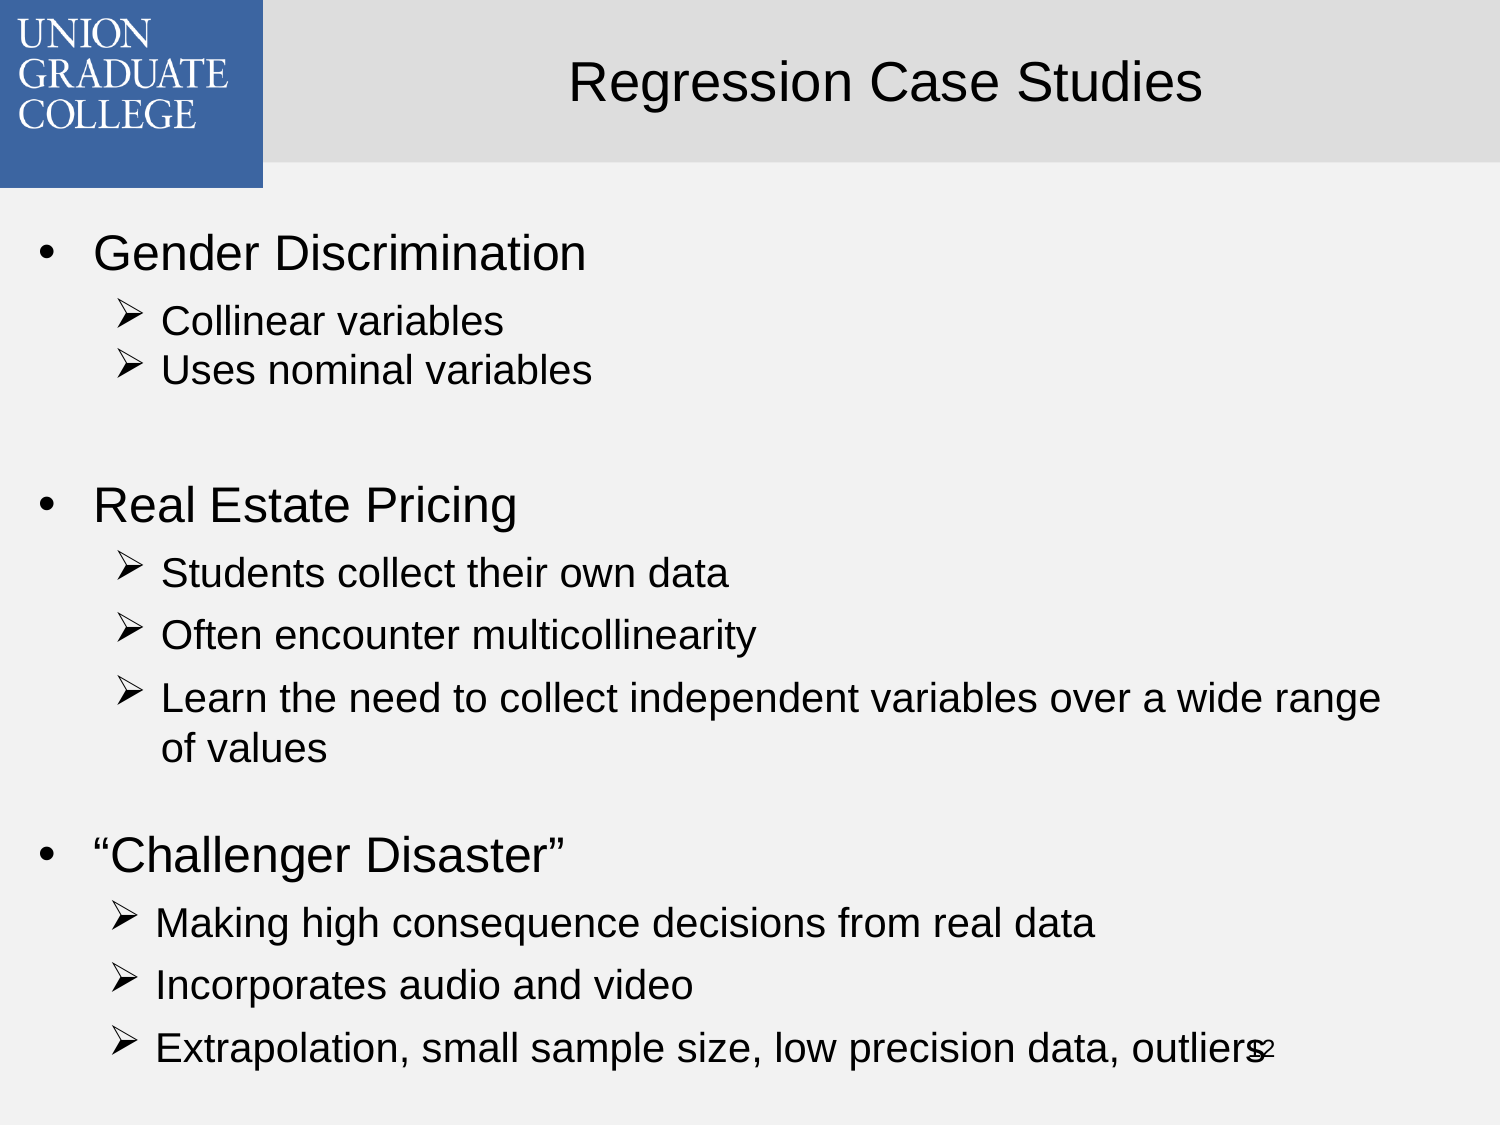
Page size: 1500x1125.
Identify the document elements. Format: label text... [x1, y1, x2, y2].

picture [0, 0, 263, 188]
title Regression Case Studies [287, 0, 1498, 158]
text_box [263, 0, 1500, 163]
slide_number 12 [1223, 1024, 1300, 1075]
